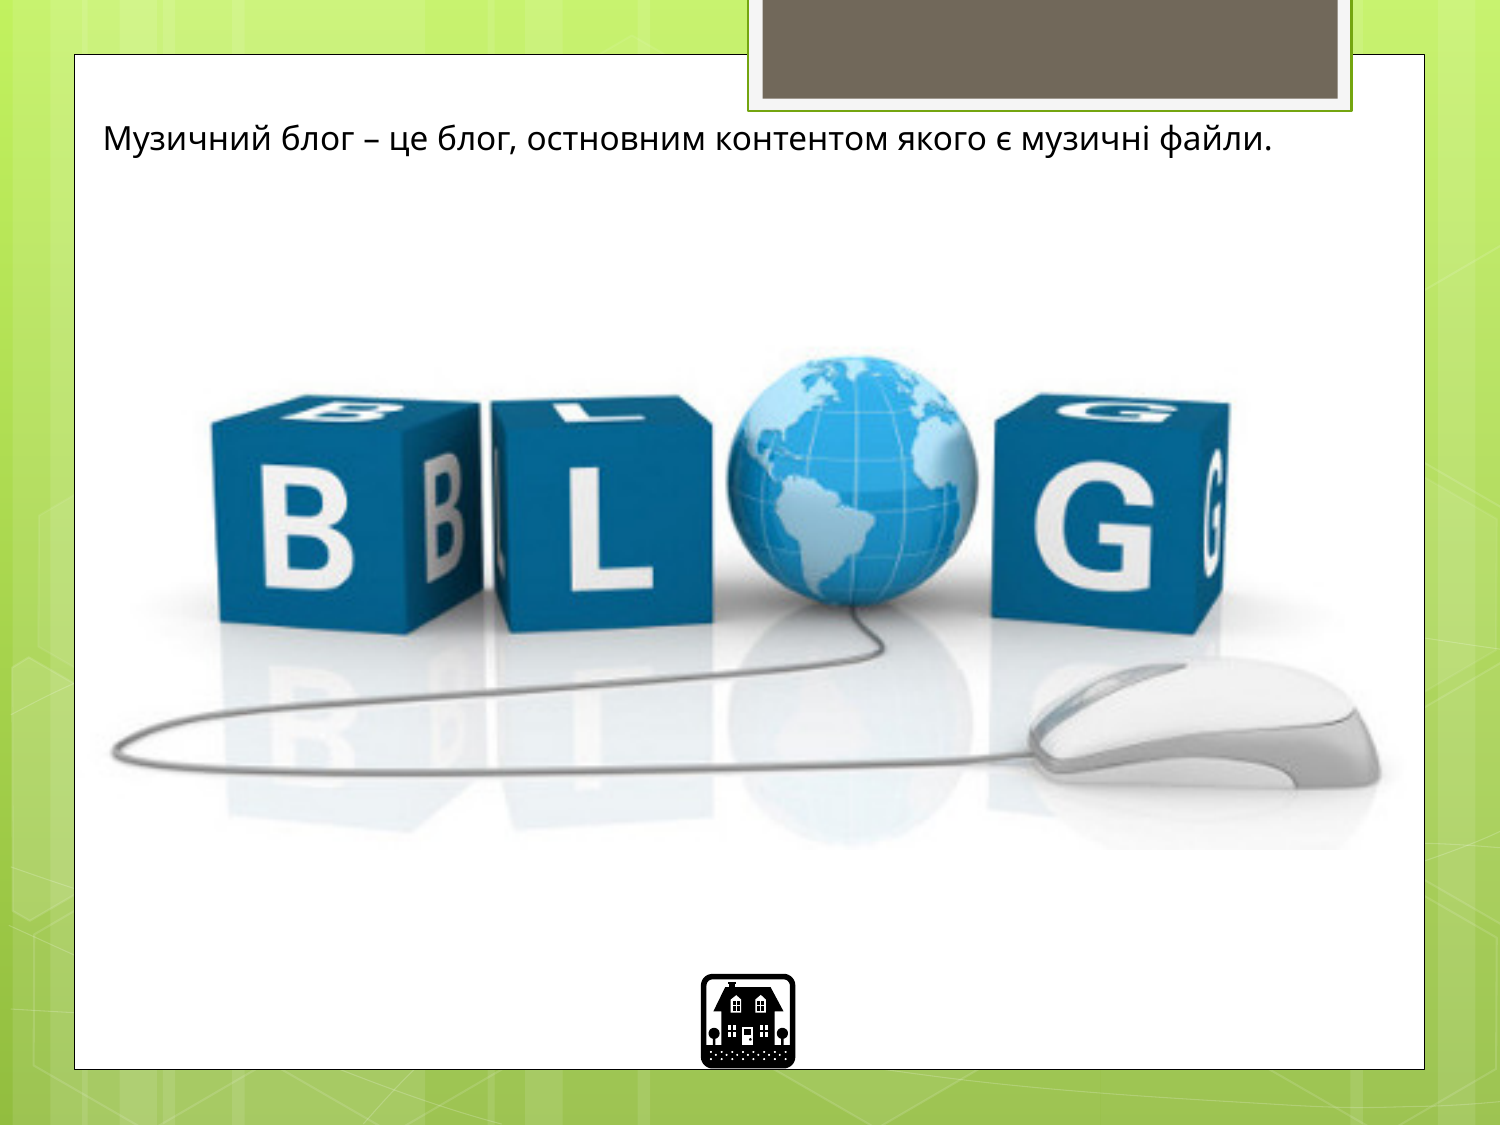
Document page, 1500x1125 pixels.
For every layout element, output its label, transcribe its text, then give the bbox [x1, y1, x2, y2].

text_box Музичний блог – це блог, остновним контентом якого є музичні файли. [87, 109, 1423, 165]
picture [76, 326, 1420, 851]
picture [700, 973, 796, 1069]
